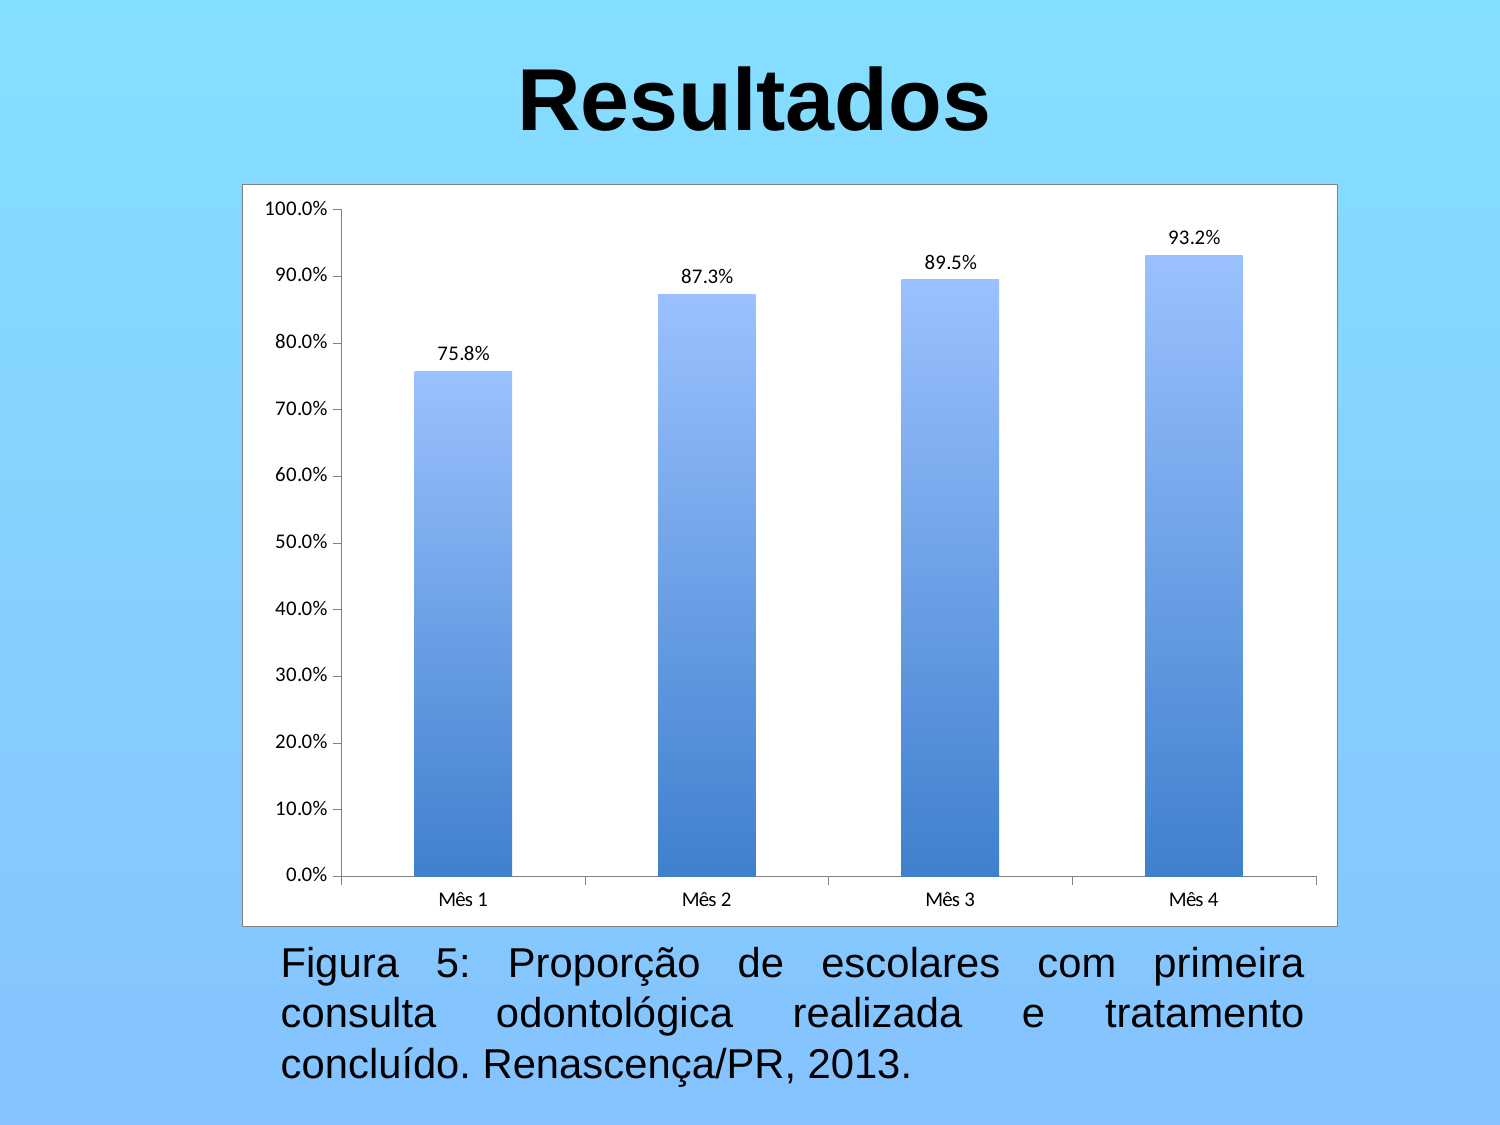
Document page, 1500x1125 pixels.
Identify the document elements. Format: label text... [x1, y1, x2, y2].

title Resultados [117, 35, 1393, 157]
text_box Figura 5: Proporção de escolares com primeira consulta odontológica realizada e tratamento concluído. Renascença/PR, 2013. [265, 935, 1320, 1106]
chart [241, 184, 1339, 927]
